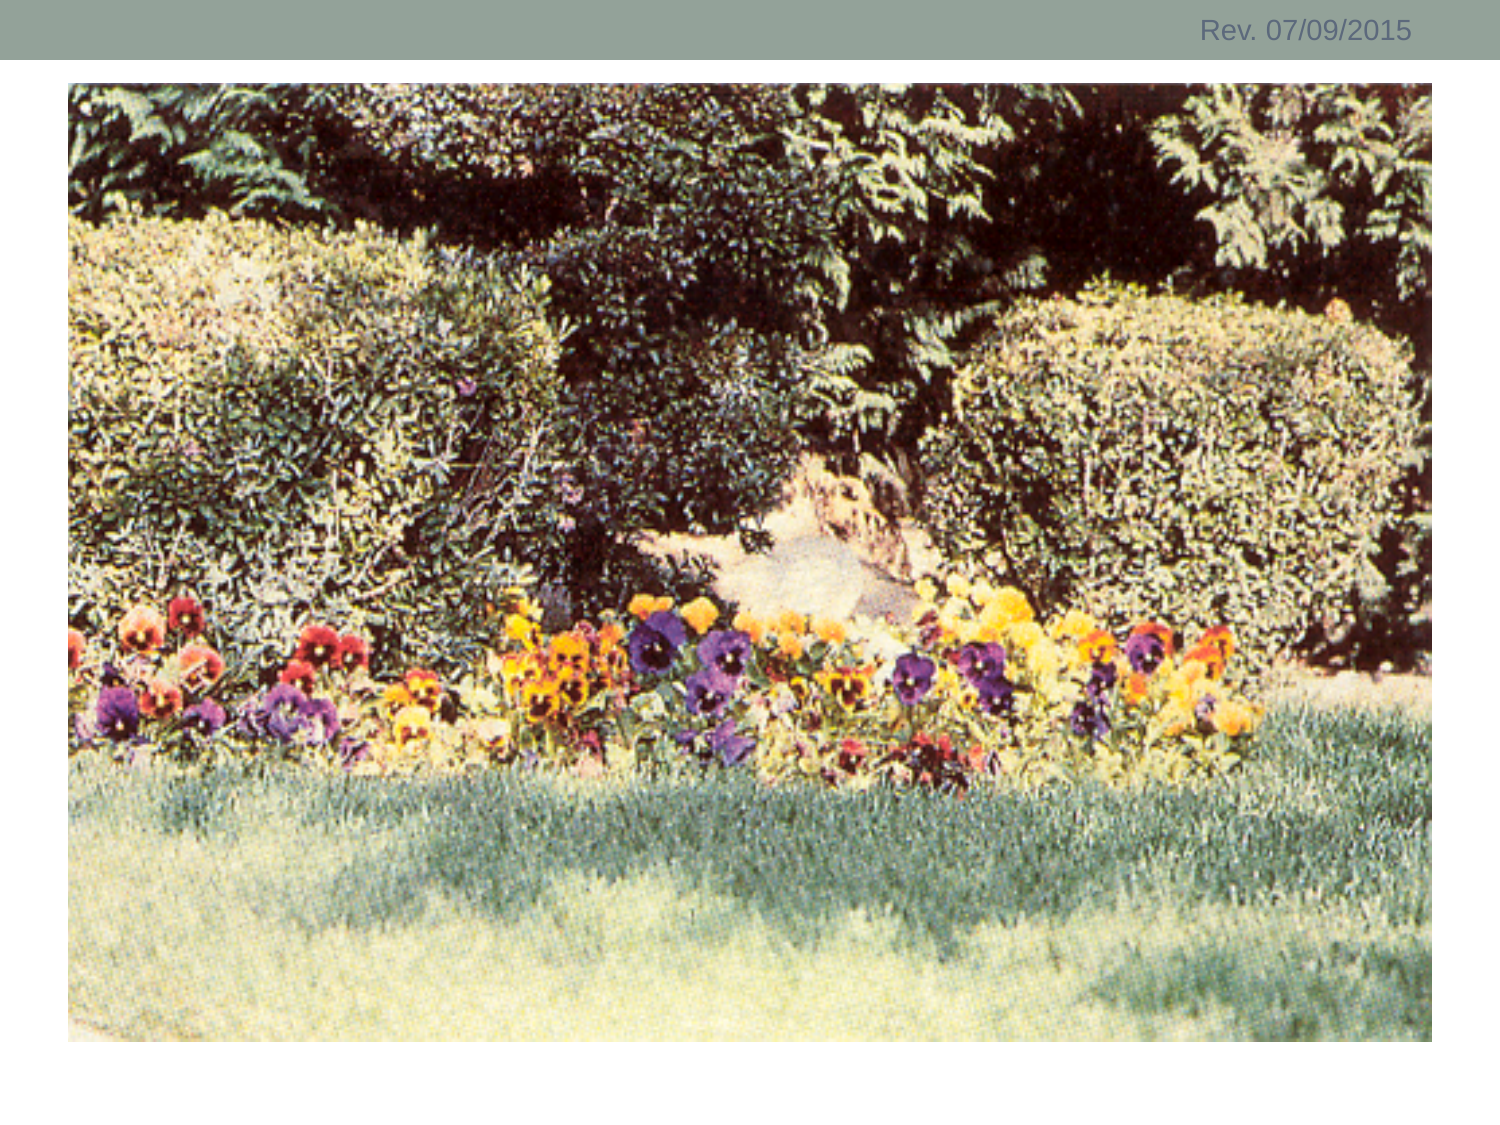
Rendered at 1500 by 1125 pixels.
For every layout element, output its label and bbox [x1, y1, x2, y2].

picture [68, 83, 1432, 1042]
